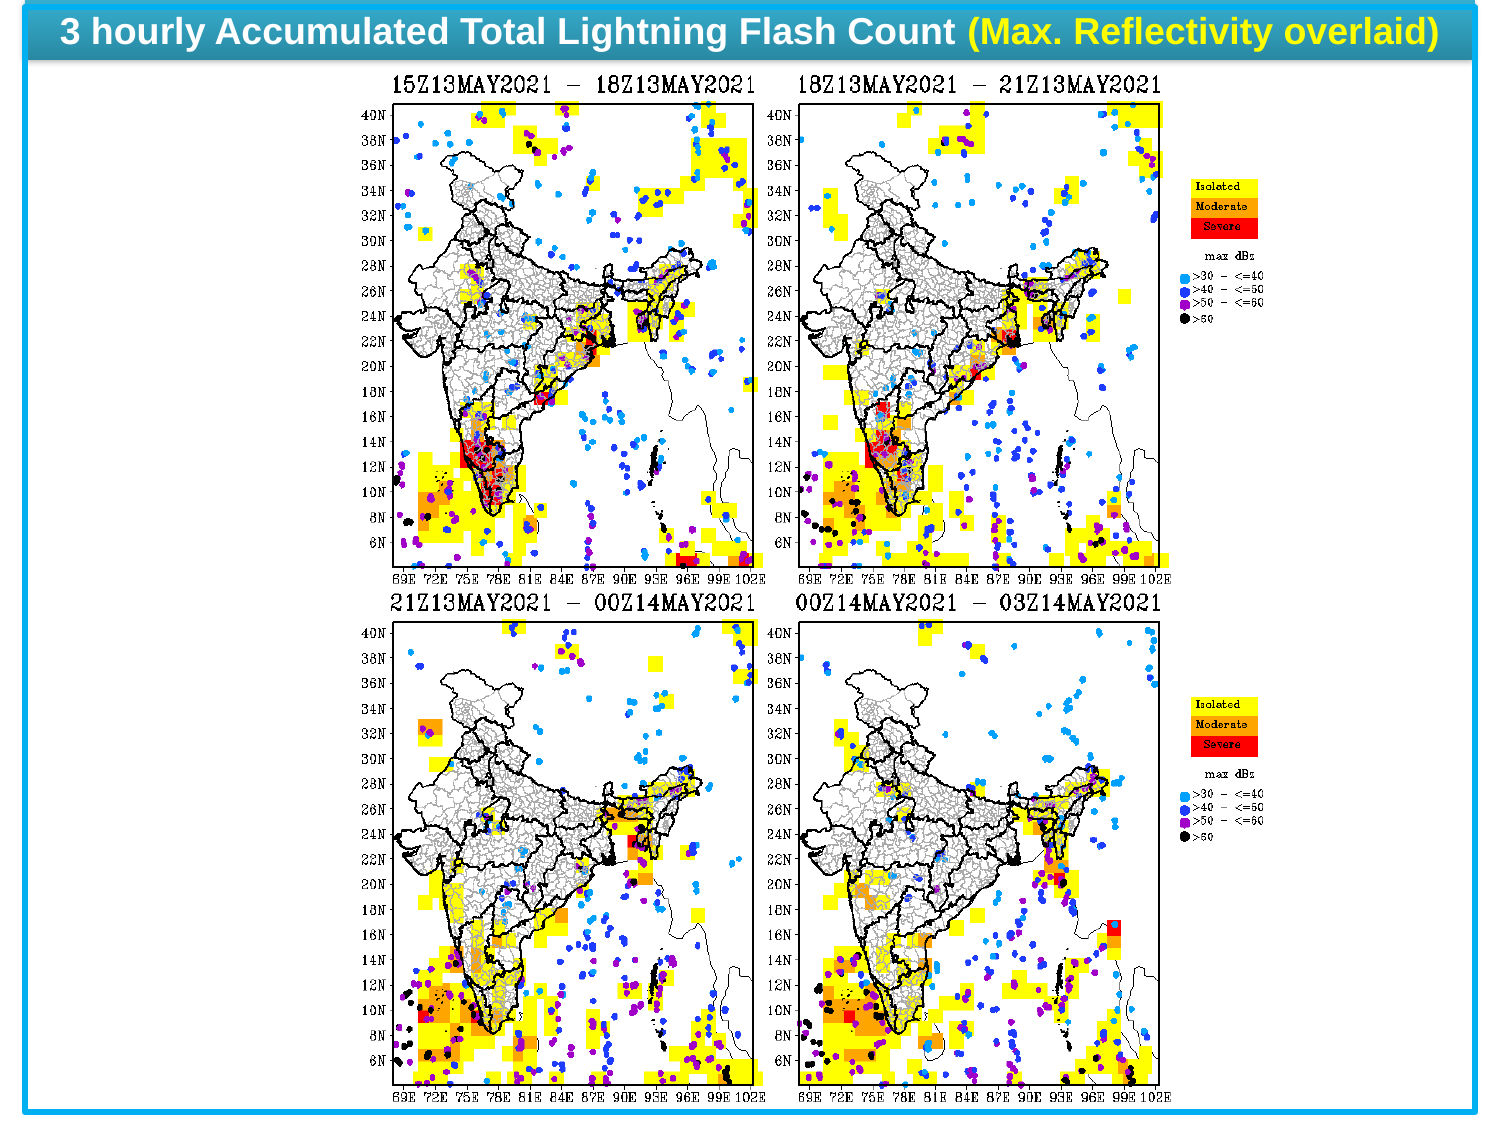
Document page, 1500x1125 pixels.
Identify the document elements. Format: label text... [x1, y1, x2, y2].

text_box [23, 5, 1477, 1114]
picture [361, 75, 1263, 1103]
text_box 3 hourly Accumulated Total Lightning Flash Count (Max. Reflectivity overlaid) [24, 0, 1475, 5]
